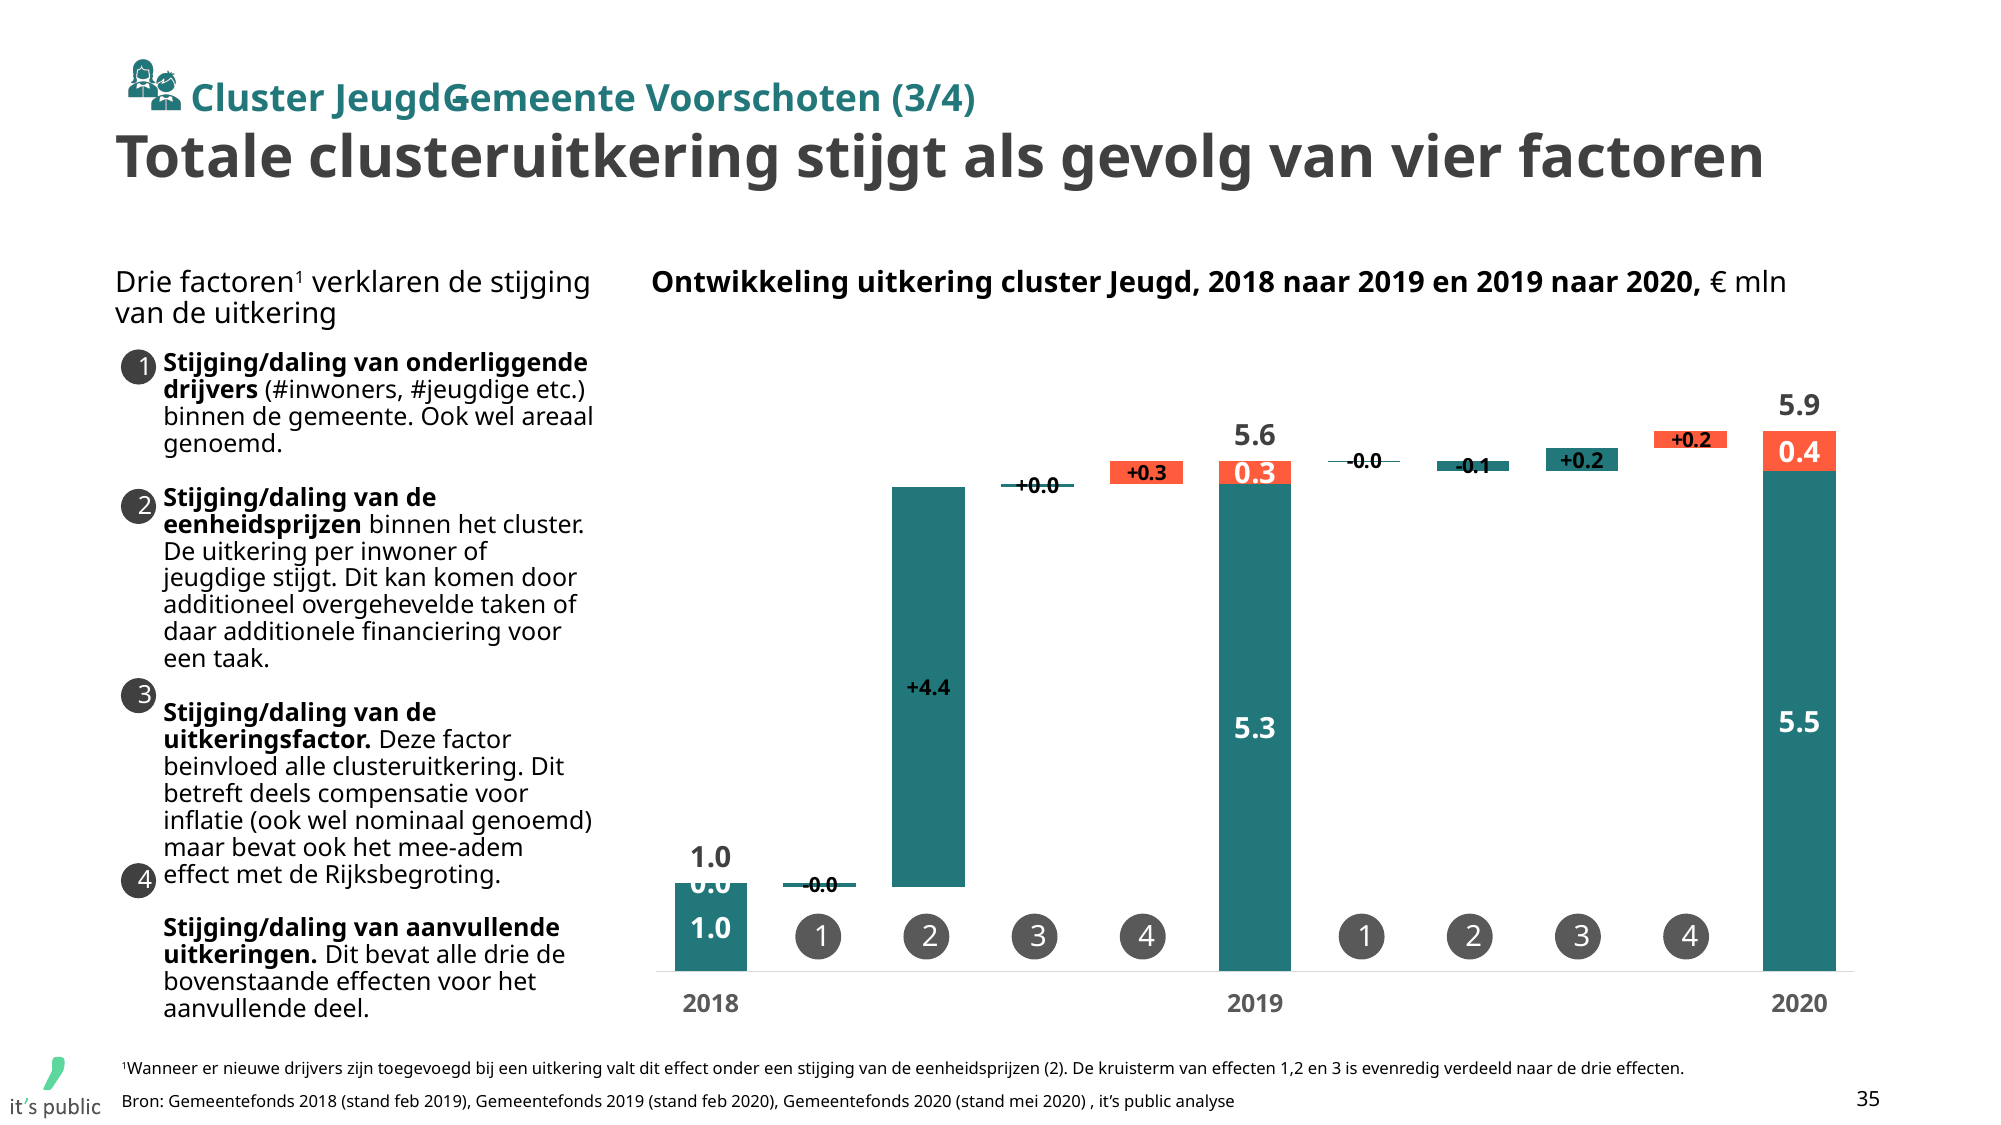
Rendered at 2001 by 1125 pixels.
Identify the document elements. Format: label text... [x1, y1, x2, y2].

list Ontwikkeling uitkering cluster Jeugd, 2018 naar 2019 en 2019 naar 2020, € mln [645, 261, 1893, 302]
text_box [115, 51, 193, 119]
text_box Totale clusteruitkering stijgt als gevolg van vier factoren [109, 115, 1892, 197]
text_box Cluster Jeugd – [184, 70, 436, 126]
text_box Stijging/daling van onderliggende drijvers (#inwoners, #jeugdige etc.) binnen de gemeente. Ook wel areaal genoemd. Stijging/daling van de eenheidsprijzen binnen het cluster. De uitkering per inwoner of jeugdige stijgt. Dit kan komen door additioneel overgehevelde taken of daar additionele financiering voor een taak. Stijging/daling van de uitkeringsfactor. Deze factor beinvloed alle clusteruitkering. Dit betreft deels compensatie voor inflatie (ook wel nominaal genoemd) maar bevat ook het mee-adem effect met de Rijksbegroting. Stijging/daling van aanvullende uitkeringen. Dit bevat alle drie de bovenstaande effecten voor het aanvullende deel. [157, 344, 602, 832]
list 1Wanneer er nieuwe drijvers zijn toegevoegd bij een uitkering valt dit effect onder een stijging van de eenheidsprijzen (2). De kruisterm van effecten 1,2 en 3 is evenredig verdeeld naar de drie effecten. [115, 1054, 1724, 1081]
text_box Gemeente Voorschoten (3/4) [436, 70, 2000, 126]
text_box 2 [120, 488, 157, 524]
text_box Bron: Gemeentefonds 2018 (stand feb 2019), Gemeentefonds 2019 (stand feb 2020), Gemeentefonds 2020 (stand mei 2020) , it’s public analyse [115, 1087, 1724, 1115]
chart [631, 315, 1880, 1036]
text_box 4 [120, 863, 157, 899]
list Drie factoren1 verklaren de stijging van de uitkering [109, 261, 622, 344]
text_box 3 [120, 678, 157, 714]
text_box 1 [120, 349, 157, 385]
slide_number 35 [1724, 1085, 1892, 1113]
